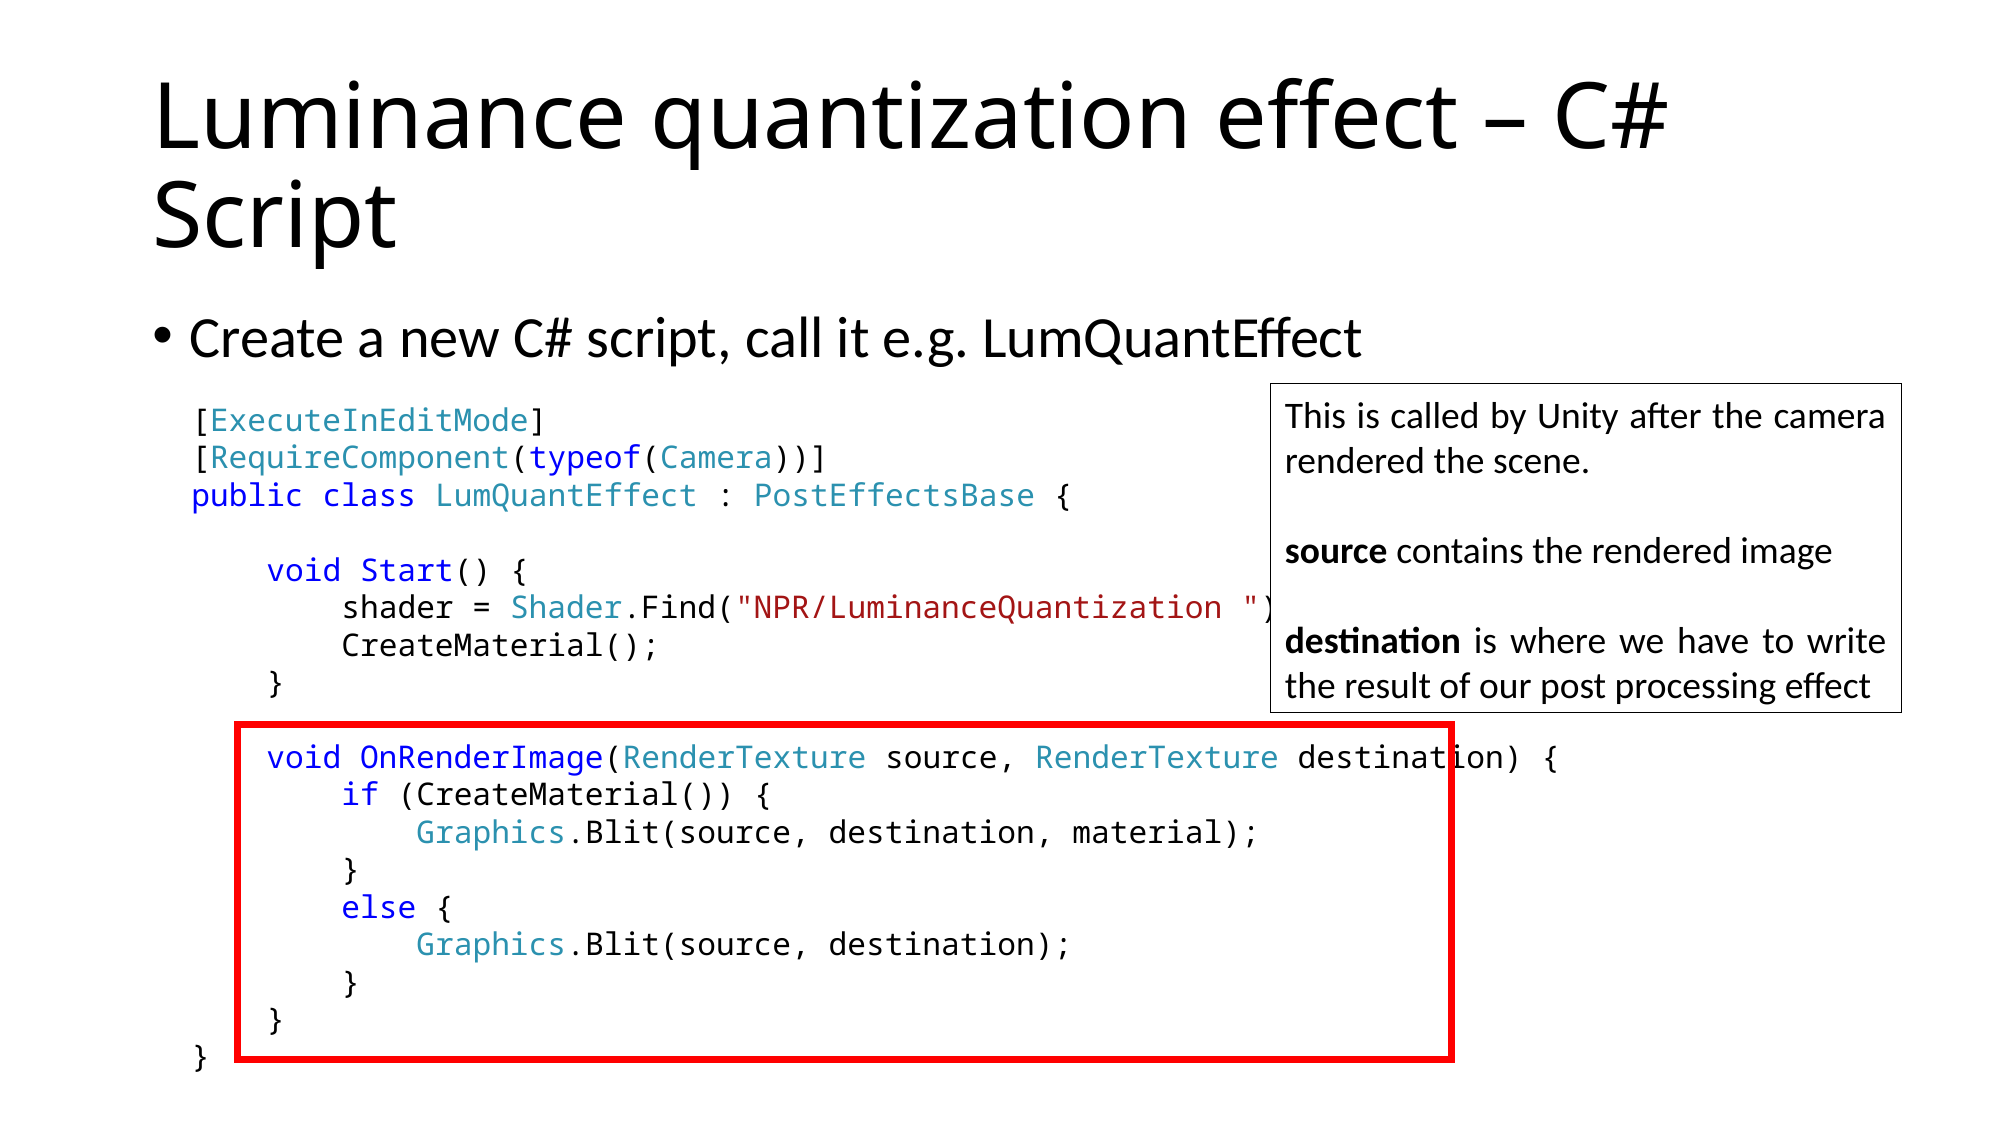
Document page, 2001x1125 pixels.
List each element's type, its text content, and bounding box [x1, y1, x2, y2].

text_box [236, 723, 1452, 1060]
text_box This is called by Unity after the camera rendered the scene. source contains the rendered image destination is where we have to write the result of our post processing effect [1270, 383, 1902, 713]
title Luminance quantization effect – C# Script [137, 59, 1863, 278]
text_box [ExecuteInEditMode] [RequireComponent(typeof(Camera))] public class LumQuantEffect : PostEffectsBase { void Start() { shader = Shader.Find("NPR/LuminanceQuantization "); CreateMaterial(); } void OnRenderImage(RenderTexture source, RenderTexture destination) { if (CreateMaterial()) { Graphics.Blit(source, destination, material); } else { Graphics.Blit(source, destination); } } } [176, 392, 1664, 1082]
list Create a new C# script, call it e.g. LumQuantEffect [137, 299, 1863, 1014]
